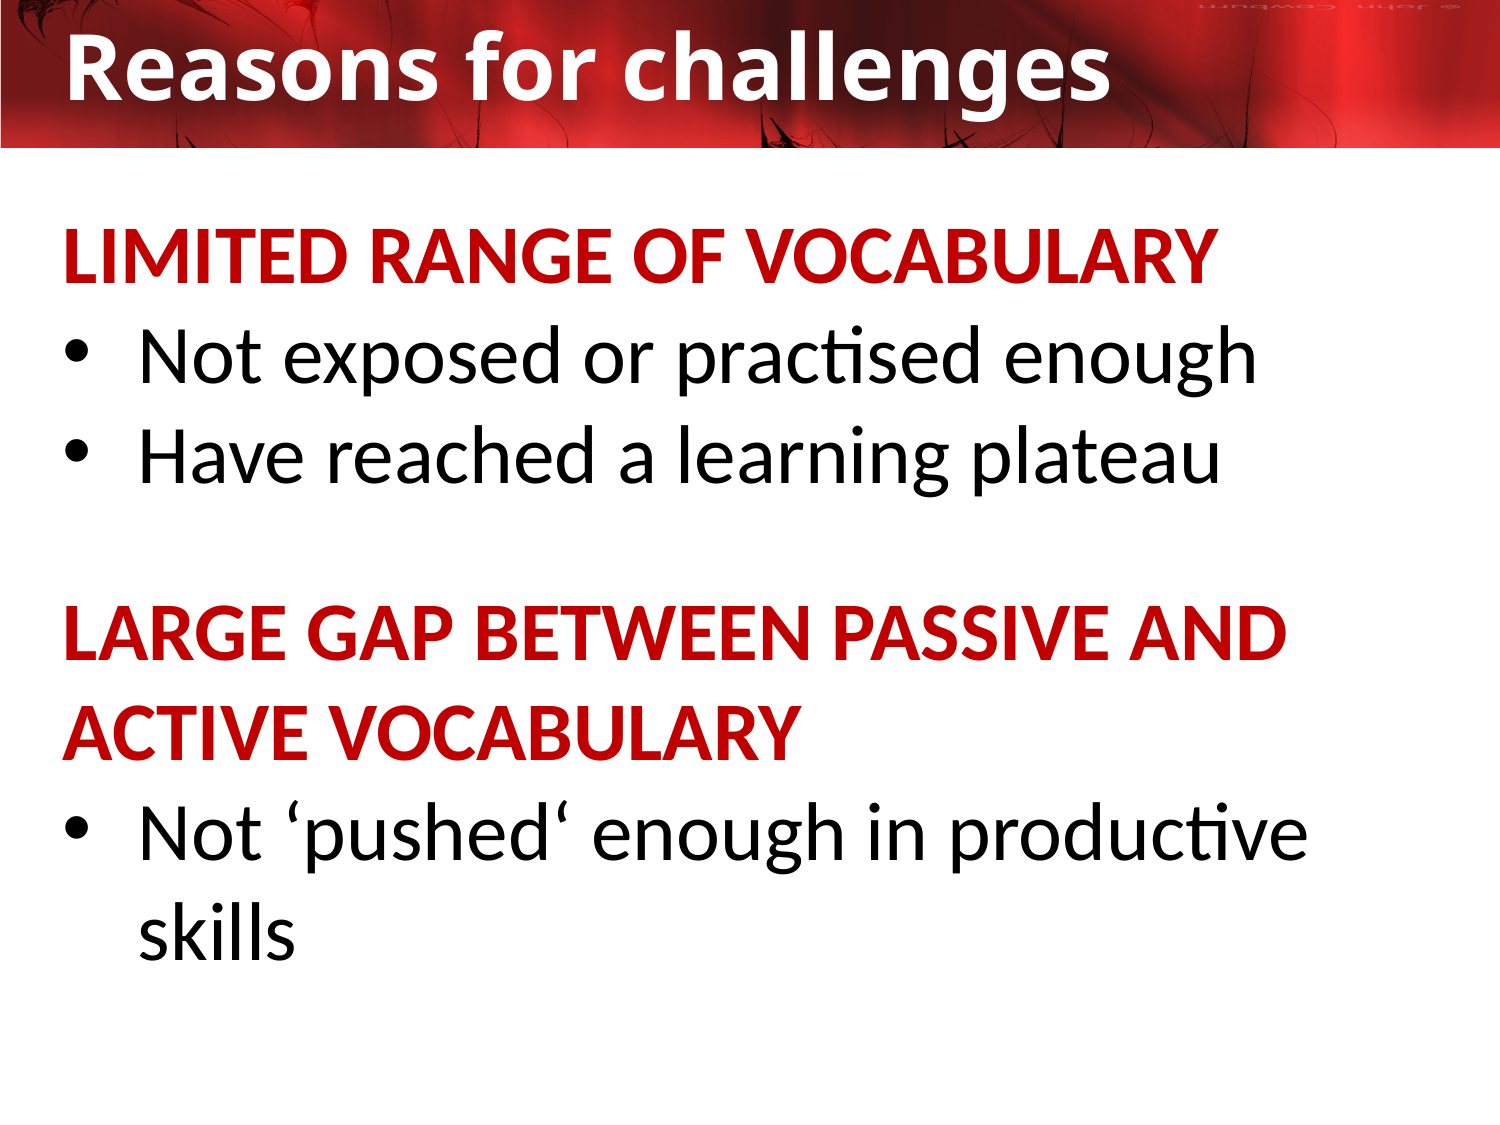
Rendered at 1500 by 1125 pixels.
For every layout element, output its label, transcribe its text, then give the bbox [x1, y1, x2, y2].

picture [0, 0, 1500, 148]
text_box LARGE GAP BETWEEN PASSIVE AND ACTIVE VOCABULARY Not ‘pushed‘ enough in productive skills [48, 569, 1485, 1030]
text_box LIMITED RANGE OF VOCABULARY Not exposed or practised enough Have reached a learning plateau [48, 192, 1388, 508]
